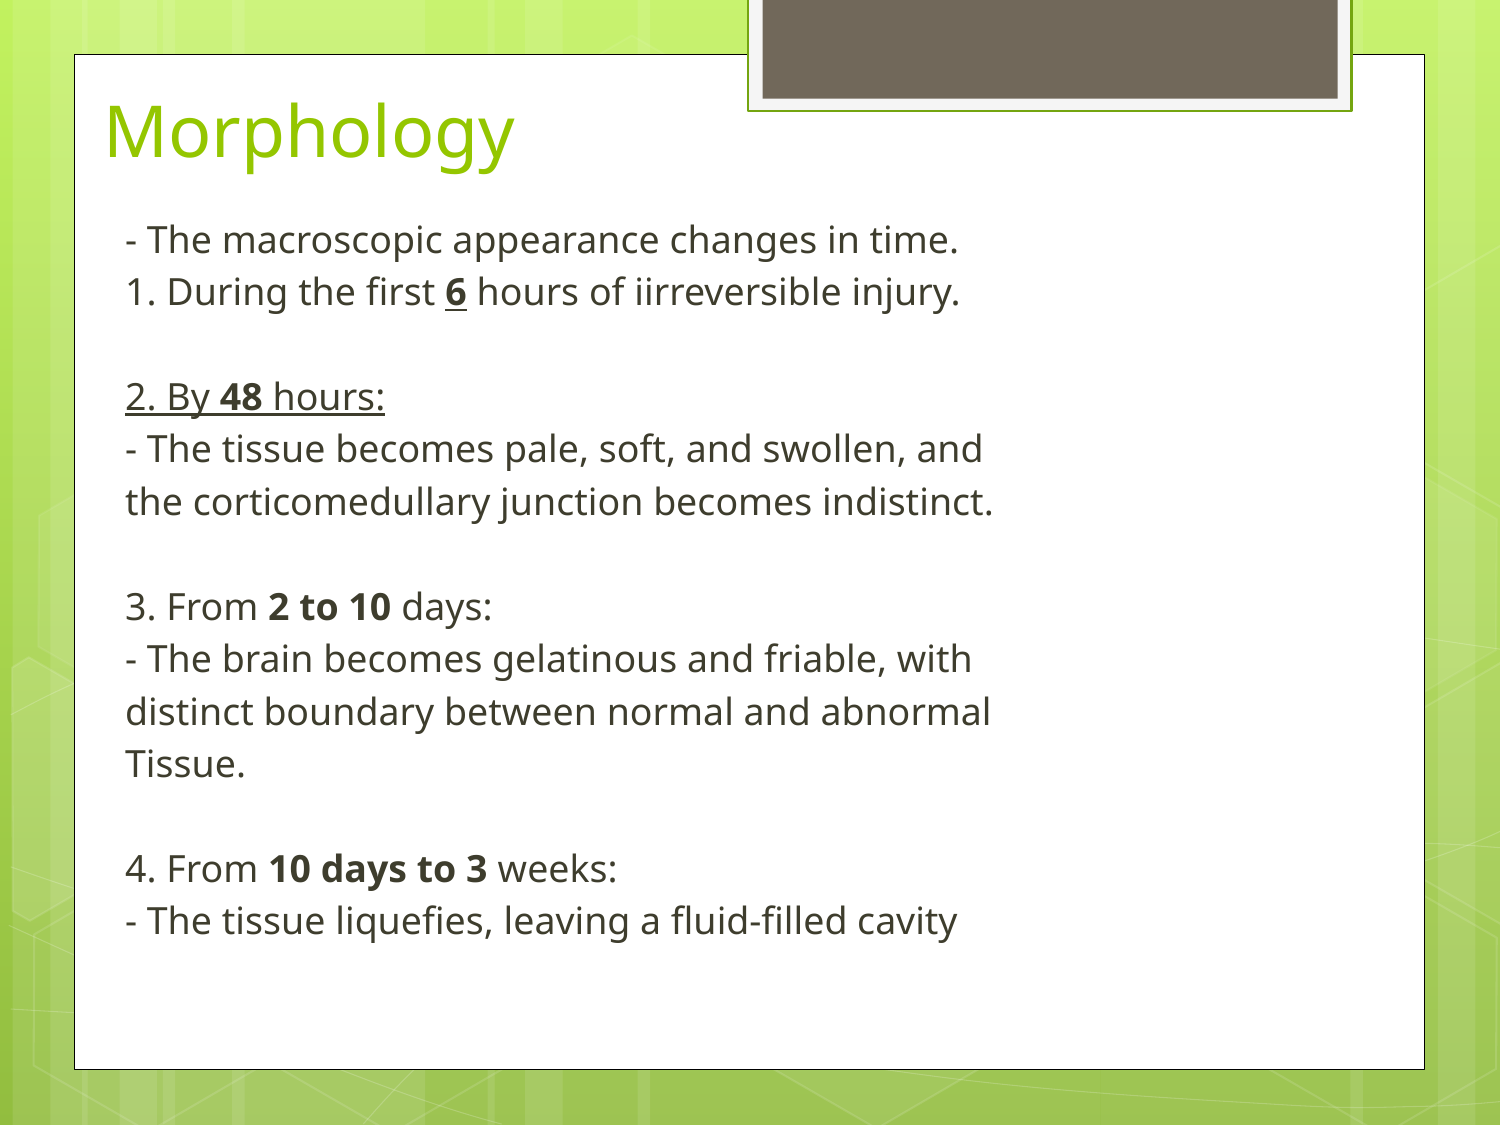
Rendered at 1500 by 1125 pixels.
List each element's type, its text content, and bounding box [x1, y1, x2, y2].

title Morphology [88, 78, 1241, 266]
list - The macroscopic appearance changes in time. 1. During the first 6 hours of iirreversible injury. 2. By 48 hours: - The tissue becomes pale, soft, and swollen, and the corticomedullary junction becomes indistinct. 3. From 2 to 10 days: - The brain becomes gelatinous and friable, with distinct boundary between normal and abnormal Tissue. 4. From 10 days to 3 weeks: - The tissue liquefies, leaving a fluid-filled cavity [100, 208, 1412, 957]
